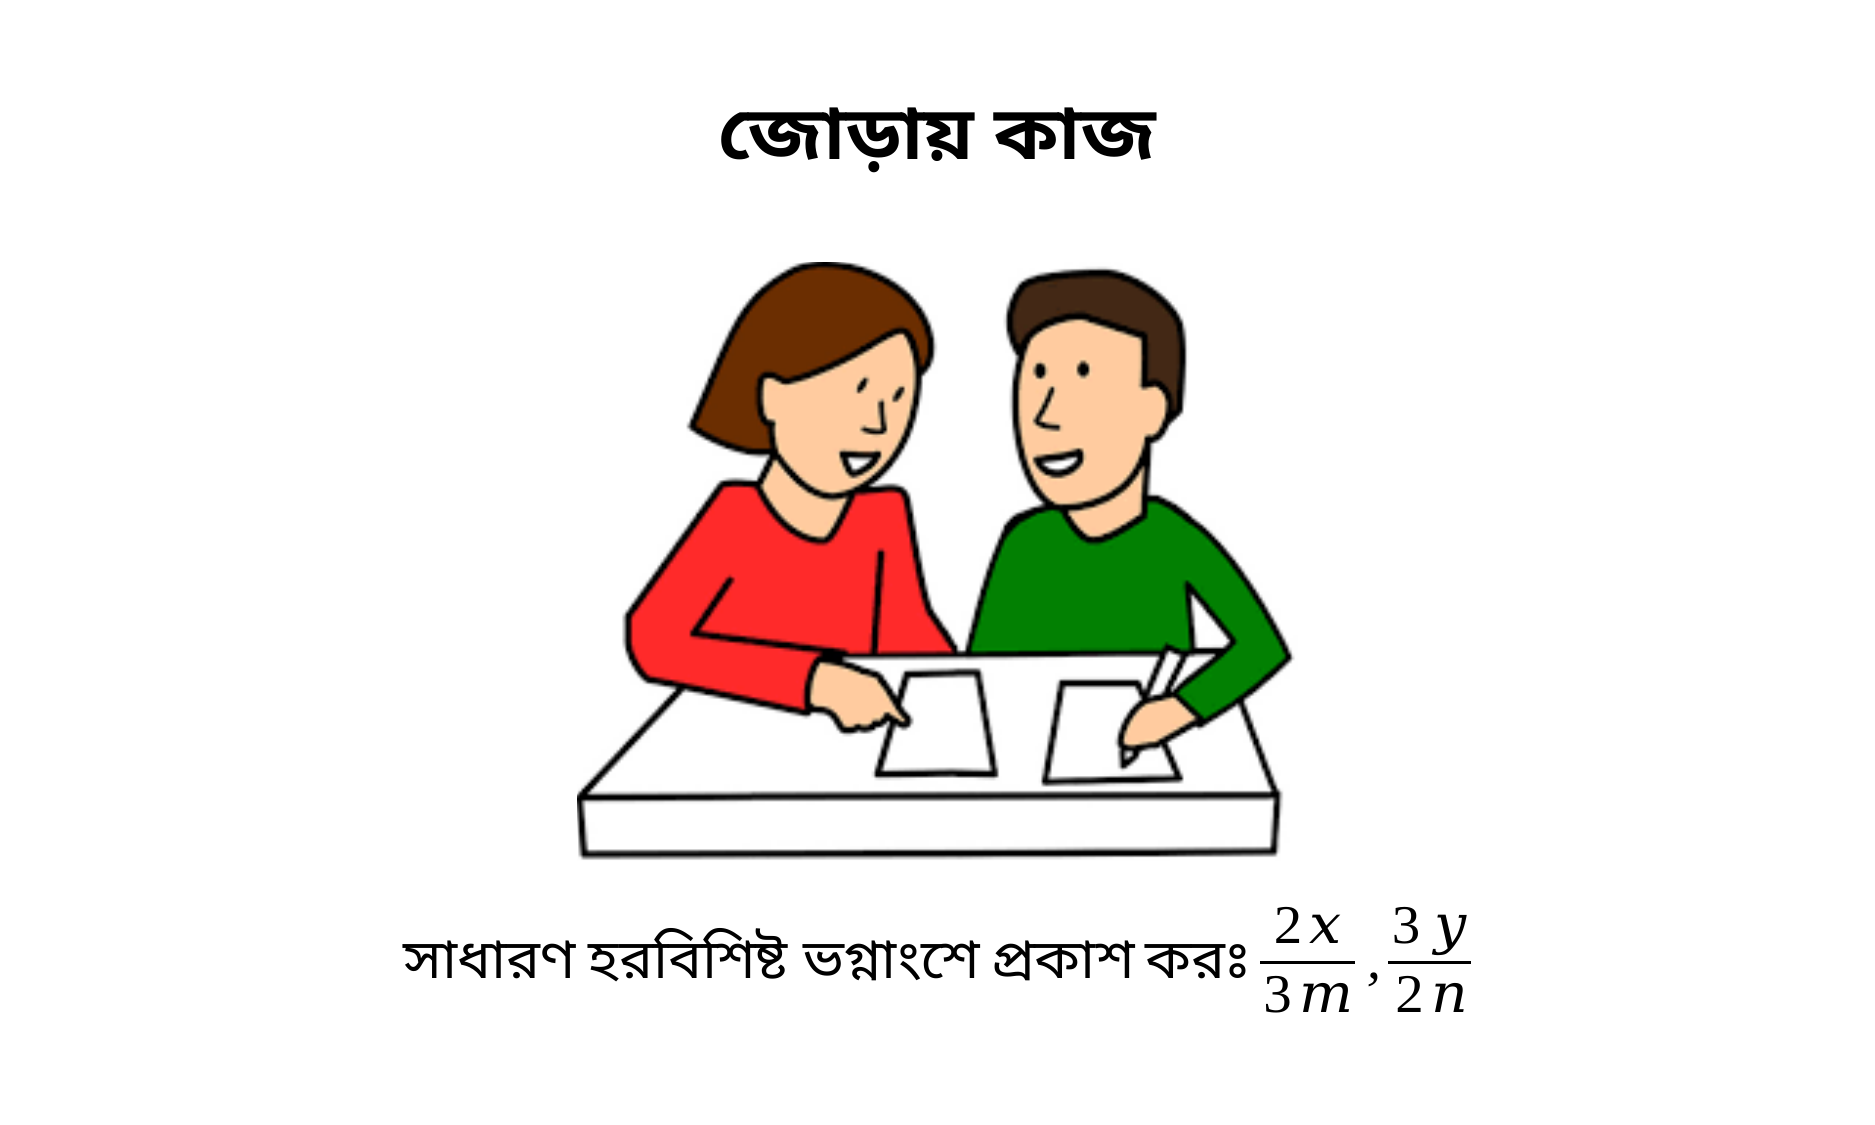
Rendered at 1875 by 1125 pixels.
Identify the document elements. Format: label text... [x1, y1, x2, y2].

text_box জোড়ায় কাজ [665, 77, 1210, 182]
picture [577, 262, 1298, 863]
